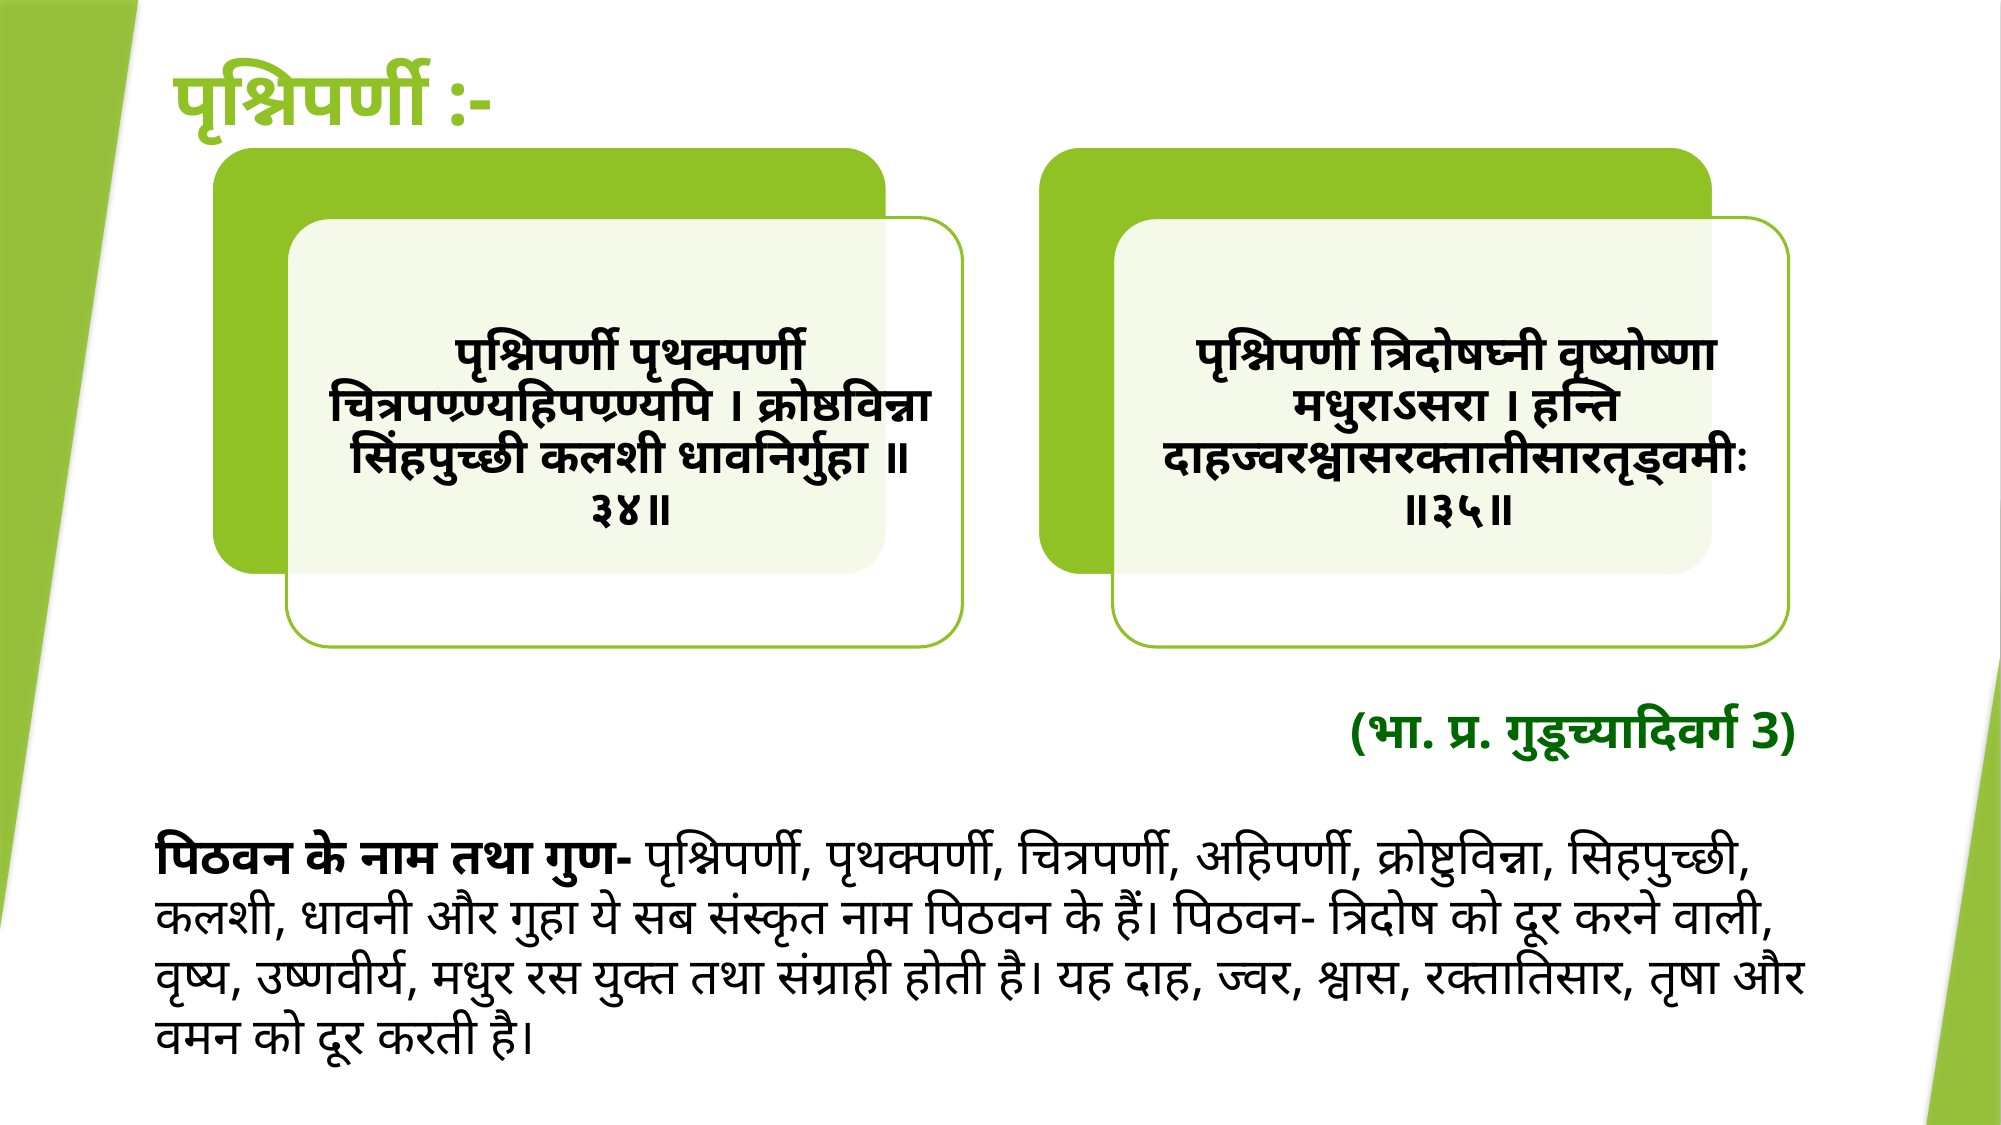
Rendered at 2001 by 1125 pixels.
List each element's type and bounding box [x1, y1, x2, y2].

text_box [210, 60, 1790, 733]
text_box [0, 0, 2000, 1125]
